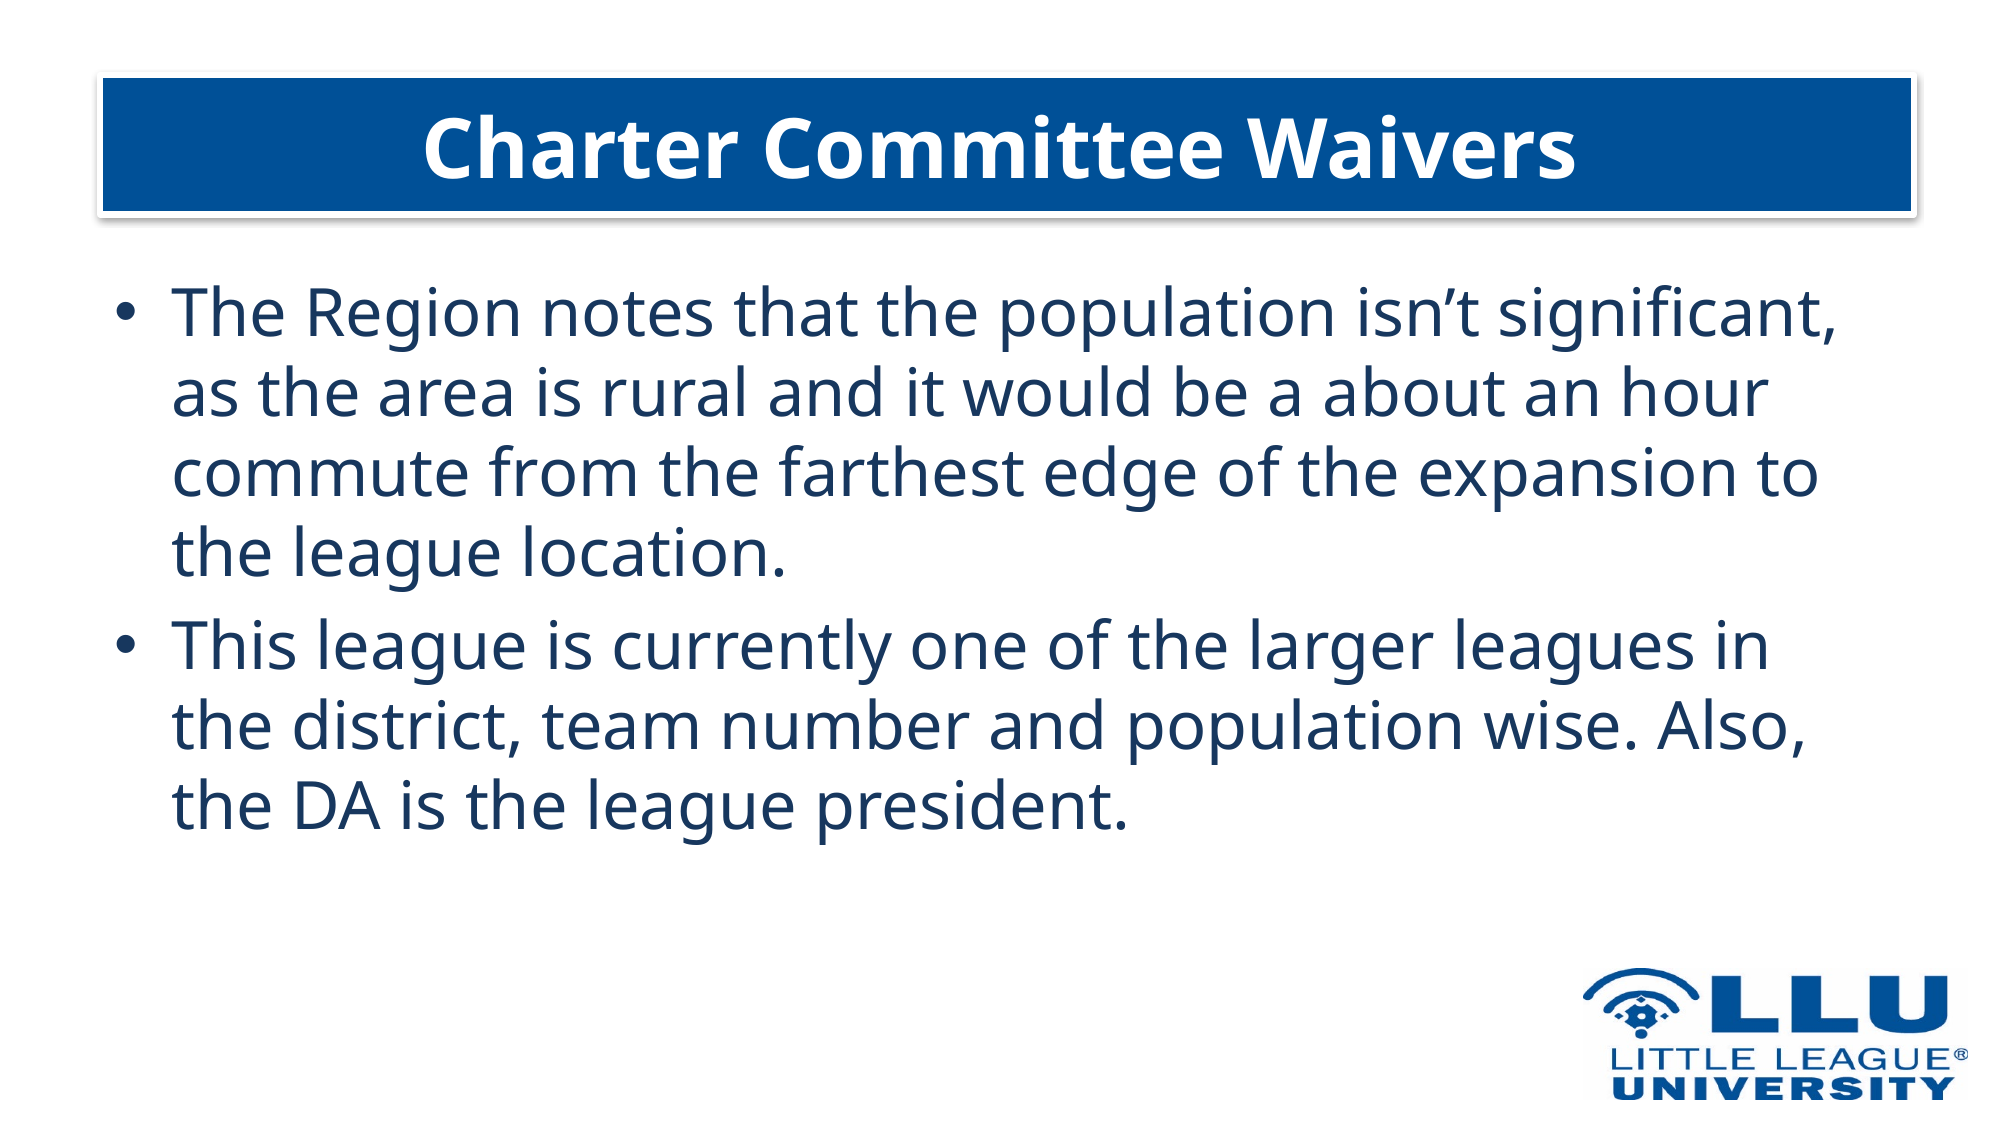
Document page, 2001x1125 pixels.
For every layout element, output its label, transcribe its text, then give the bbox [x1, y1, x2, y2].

list The Region notes that the population isn’t significant, as the area is rural and it would be a about an hour commute from the farthest edge of the expansion to the league location. This league is currently one of the larger leagues in the district, team number and population wise. Also, the DA is the league president. [99, 262, 1900, 1005]
title Charter Committee Waivers [99, 75, 1900, 215]
picture [1583, 968, 1968, 1100]
